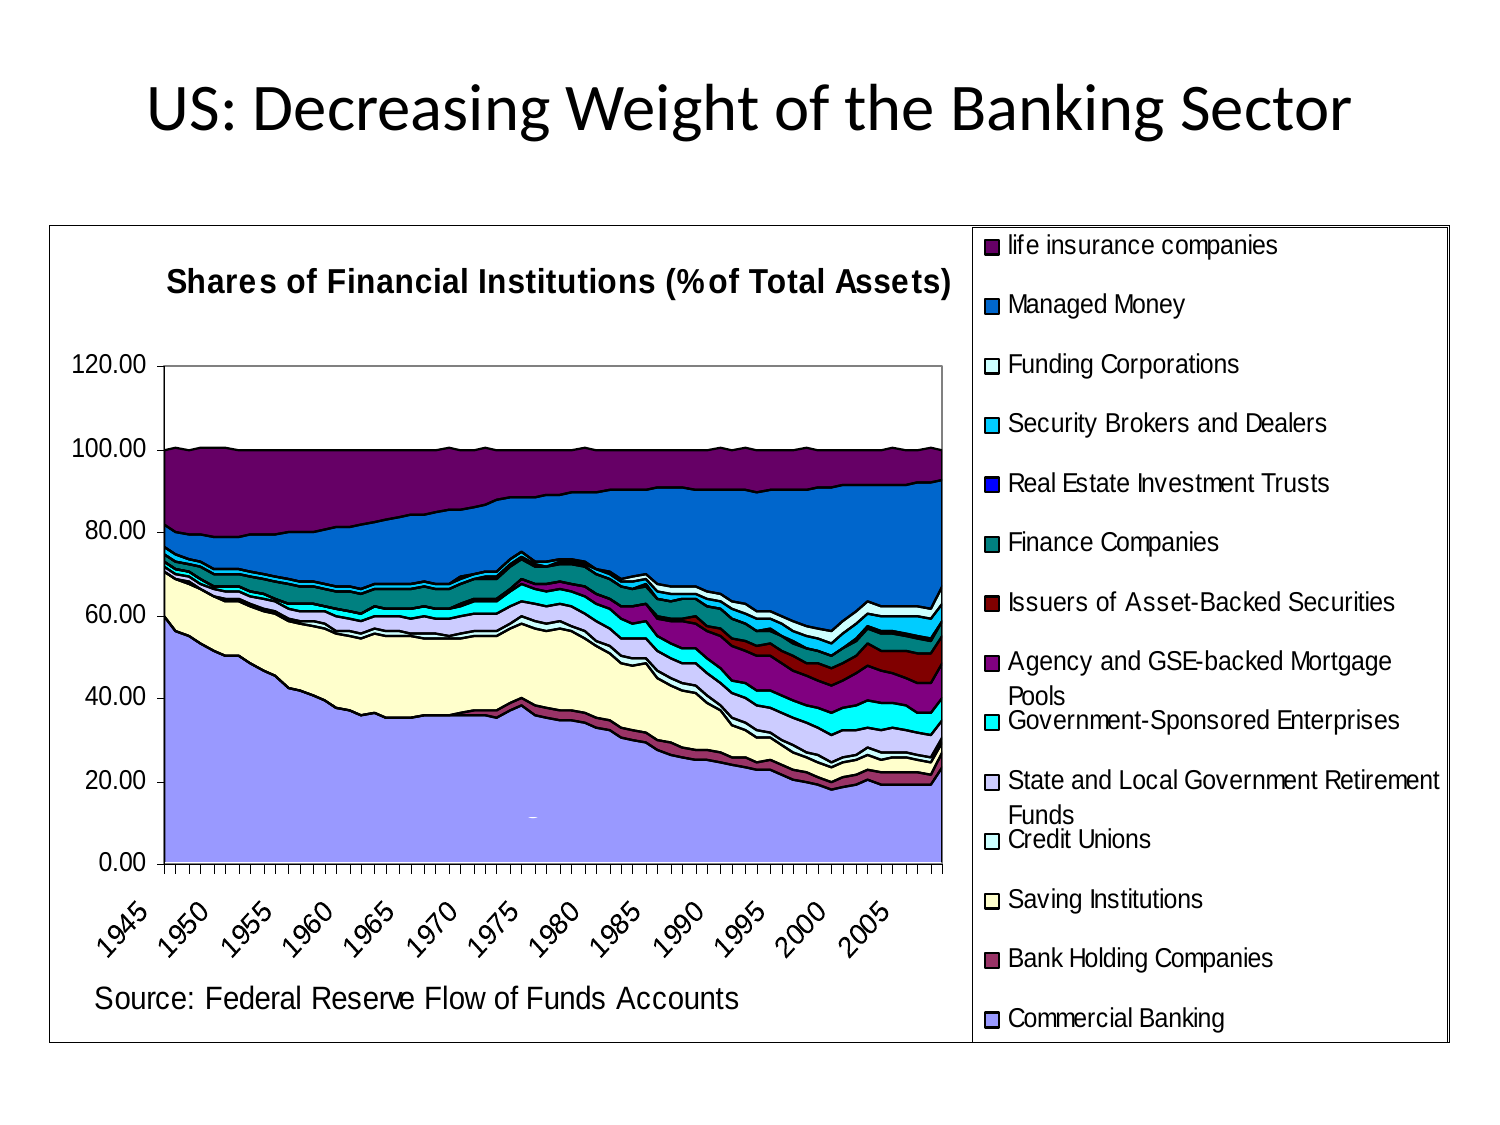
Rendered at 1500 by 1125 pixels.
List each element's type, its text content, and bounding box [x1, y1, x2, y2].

title US: Decreasing Weight of the Banking Sector [75, 45, 1425, 163]
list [37, 212, 1463, 1055]
